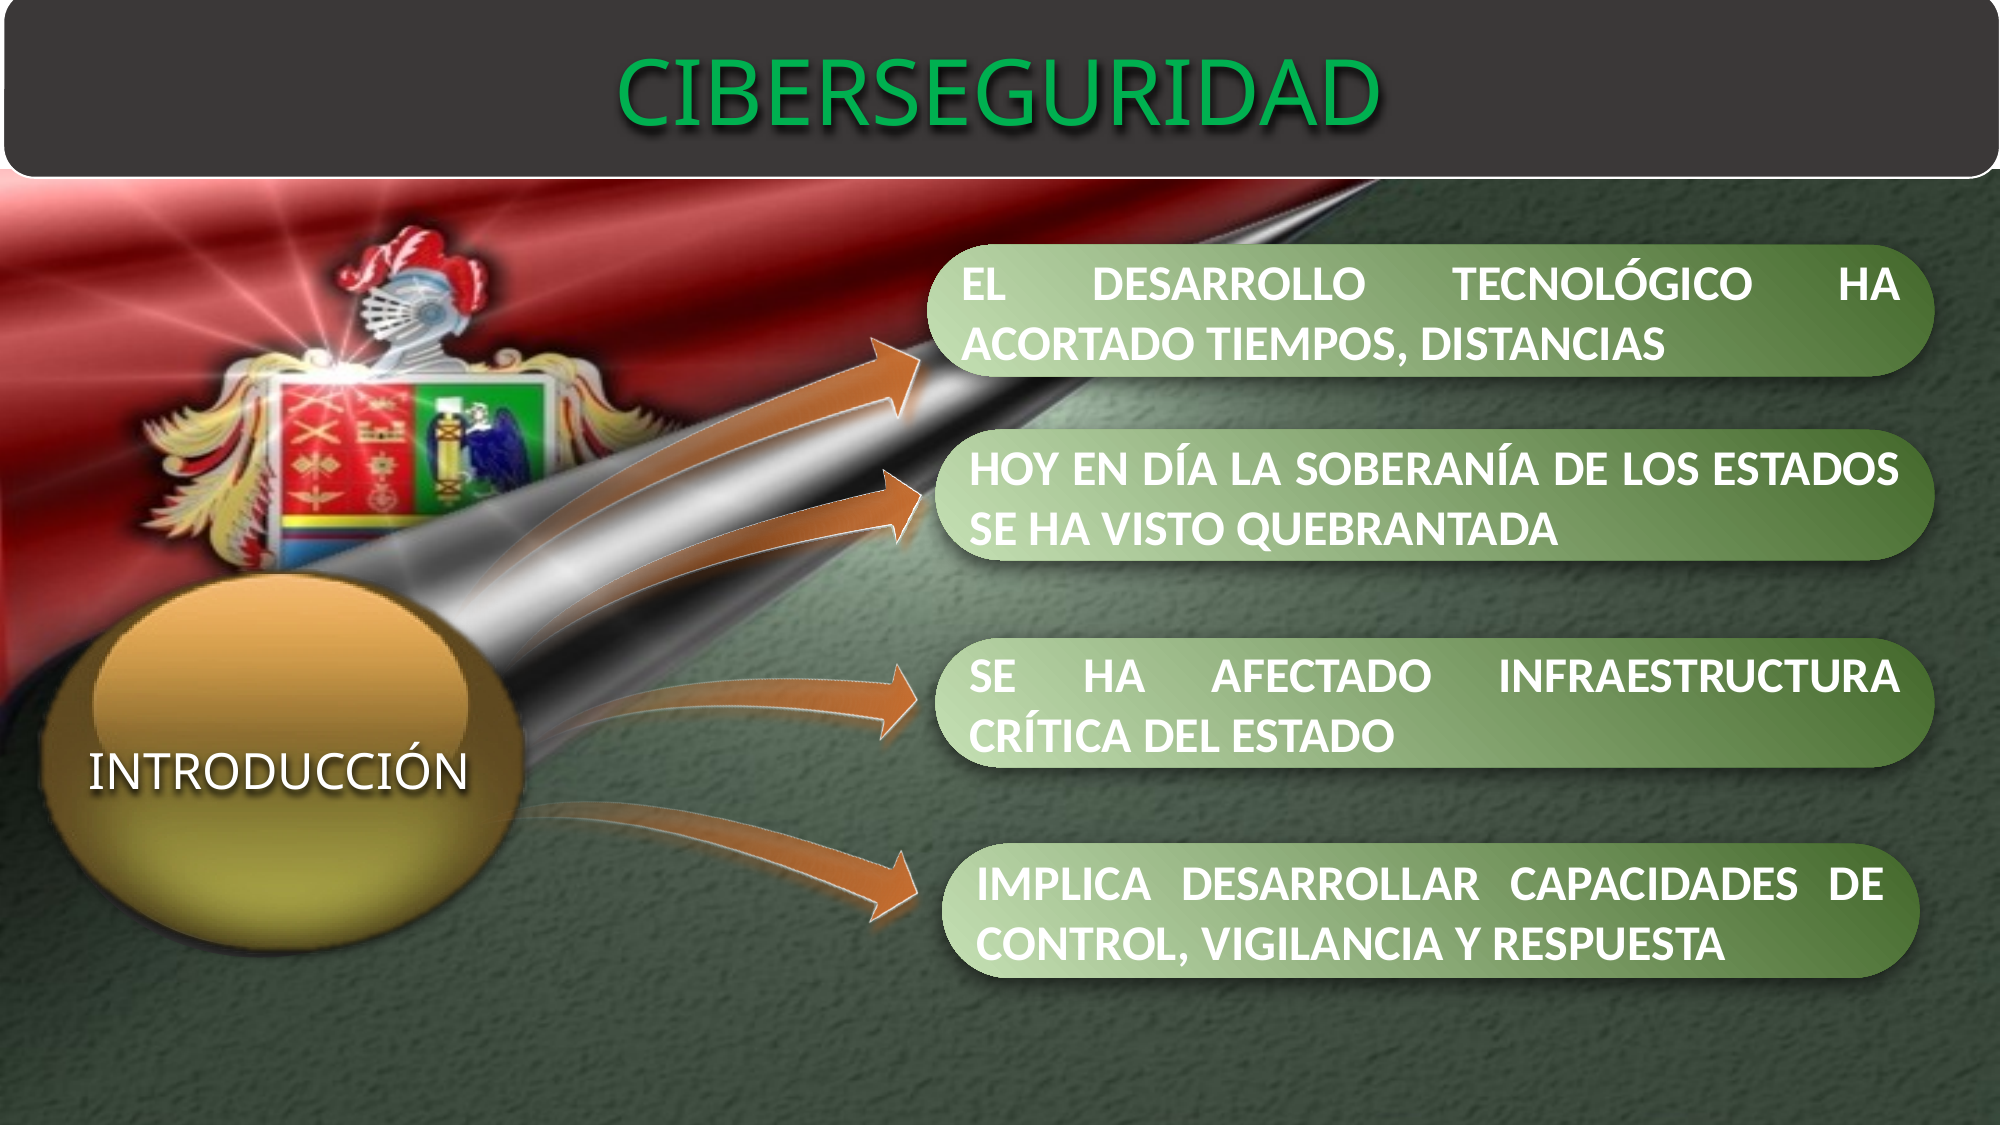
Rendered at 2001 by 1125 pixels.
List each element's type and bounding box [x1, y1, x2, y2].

text_box [11, 538, 539, 980]
text_box [3, 0, 2000, 178]
picture [0, 169, 2000, 1125]
